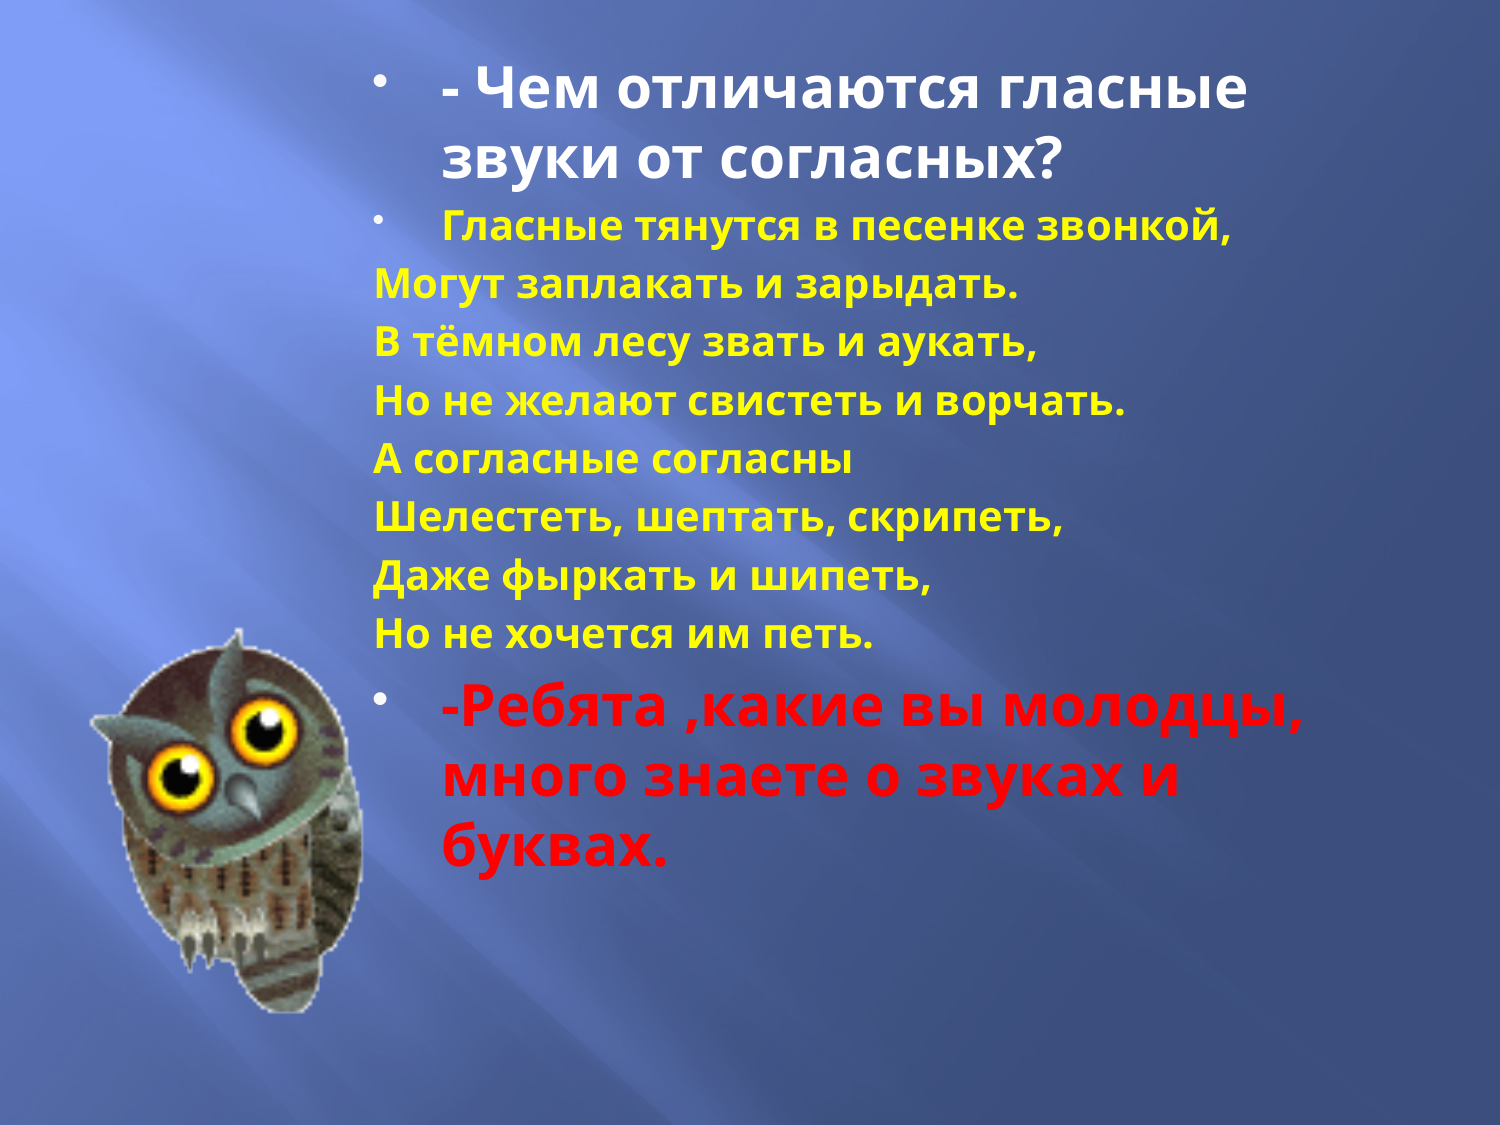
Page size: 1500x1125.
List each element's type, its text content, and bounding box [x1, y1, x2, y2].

list - Чем отличаются гласные звуки от согласных? Гласные тянутся в песенке звонкой, Могут заплакать и зарыдать. В тёмном лесу звать и аукать, Но не желают свистеть и ворчать. А согласные согласны Шелестеть, шептать, скрипеть, Даже фыркать и шипеть, Но не хочется им петь. -Ребята ,какие вы молодцы, много знаете о звуках и буквах. [336, 42, 1425, 1035]
picture [59, 597, 408, 1033]
